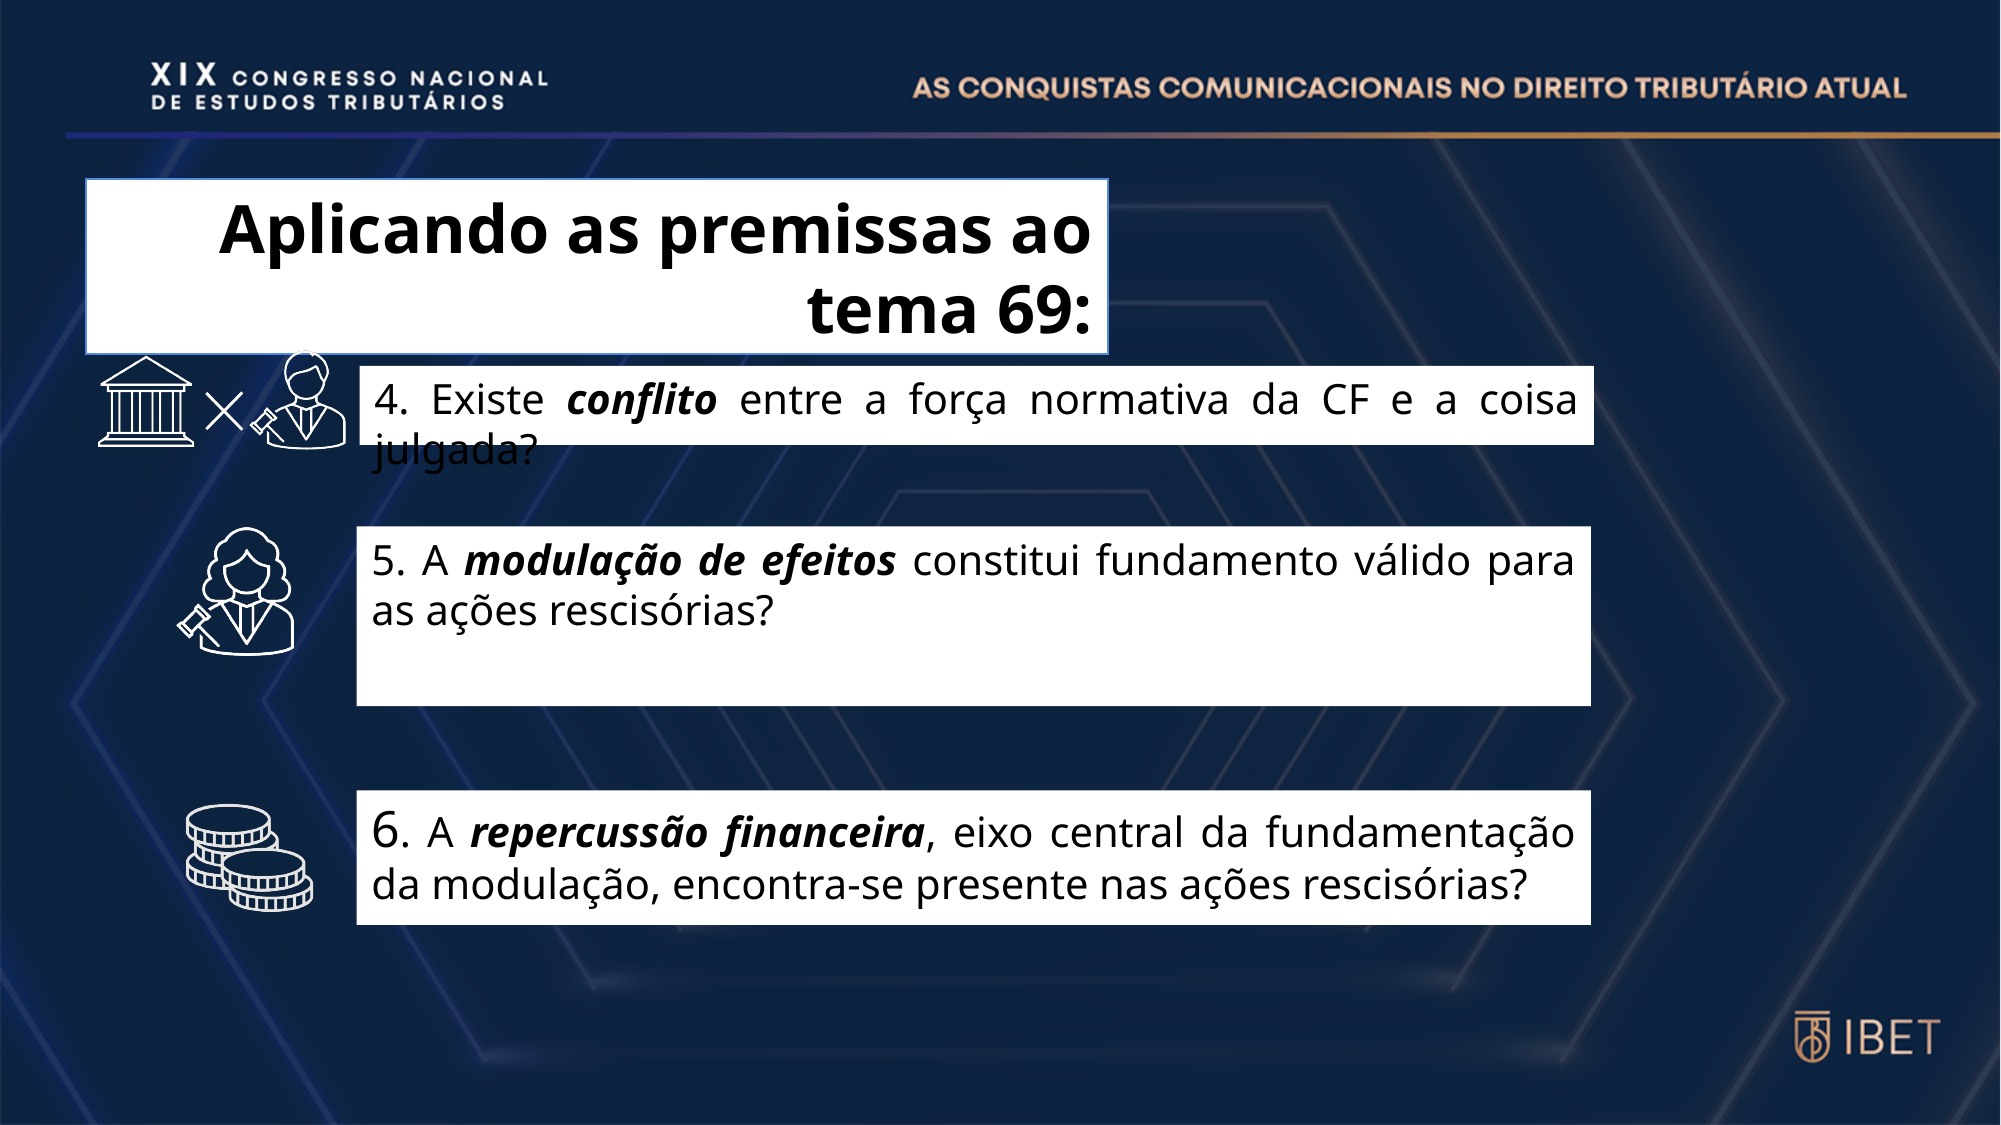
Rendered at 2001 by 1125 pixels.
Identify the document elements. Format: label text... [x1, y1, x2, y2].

picture [0, 0, 2001, 1125]
text_box Aplicando as premissas ao tema 69: [85, 178, 1109, 355]
text_box 5. A modulação de efeitos constitui fundamento válido para as ações rescisórias? [356, 525, 1592, 707]
text_box 4. Existe conflito entre a força normativa da CF e a coisa julgada? [367, 365, 1595, 446]
text_box 6. A repercussão financeira, eixo central da fundamentação da modulação, encontra-se presente nas ações rescisórias? [356, 789, 1592, 926]
